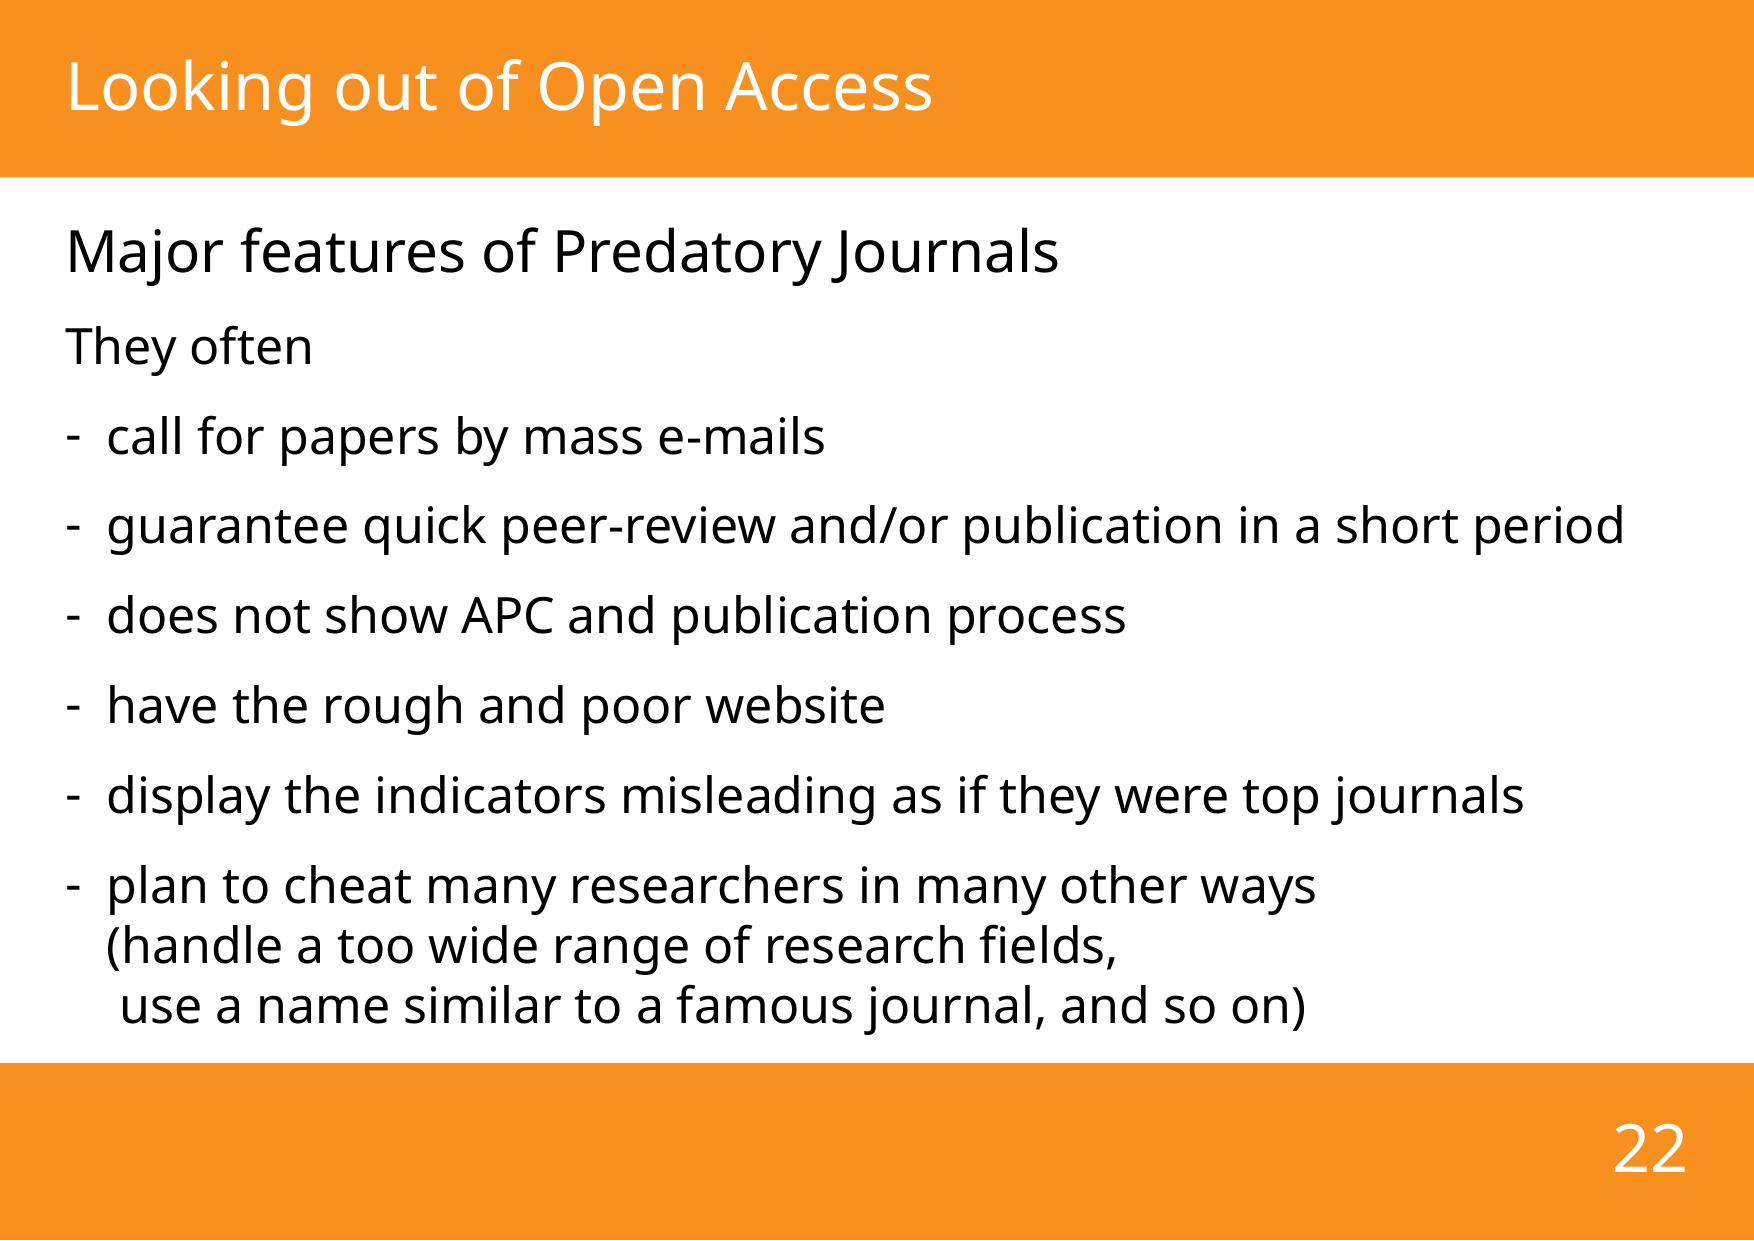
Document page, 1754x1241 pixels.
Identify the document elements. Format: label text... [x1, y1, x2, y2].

title Looking out of Open Access [50, 0, 1704, 178]
slide_number 22 [1349, 1062, 1704, 1241]
list Major features of Predatory Journals They often call for papers by mass e-mails guarantee quick peer-review and/or publication in a short period does not show APC and publication process have the rough and poor website display the indicators misleading as if they were top journals plan to cheat many researchers in many other ways (handle a too wide range of research fields, use a name similar to a famous journal, and so on) [50, 206, 1704, 1034]
